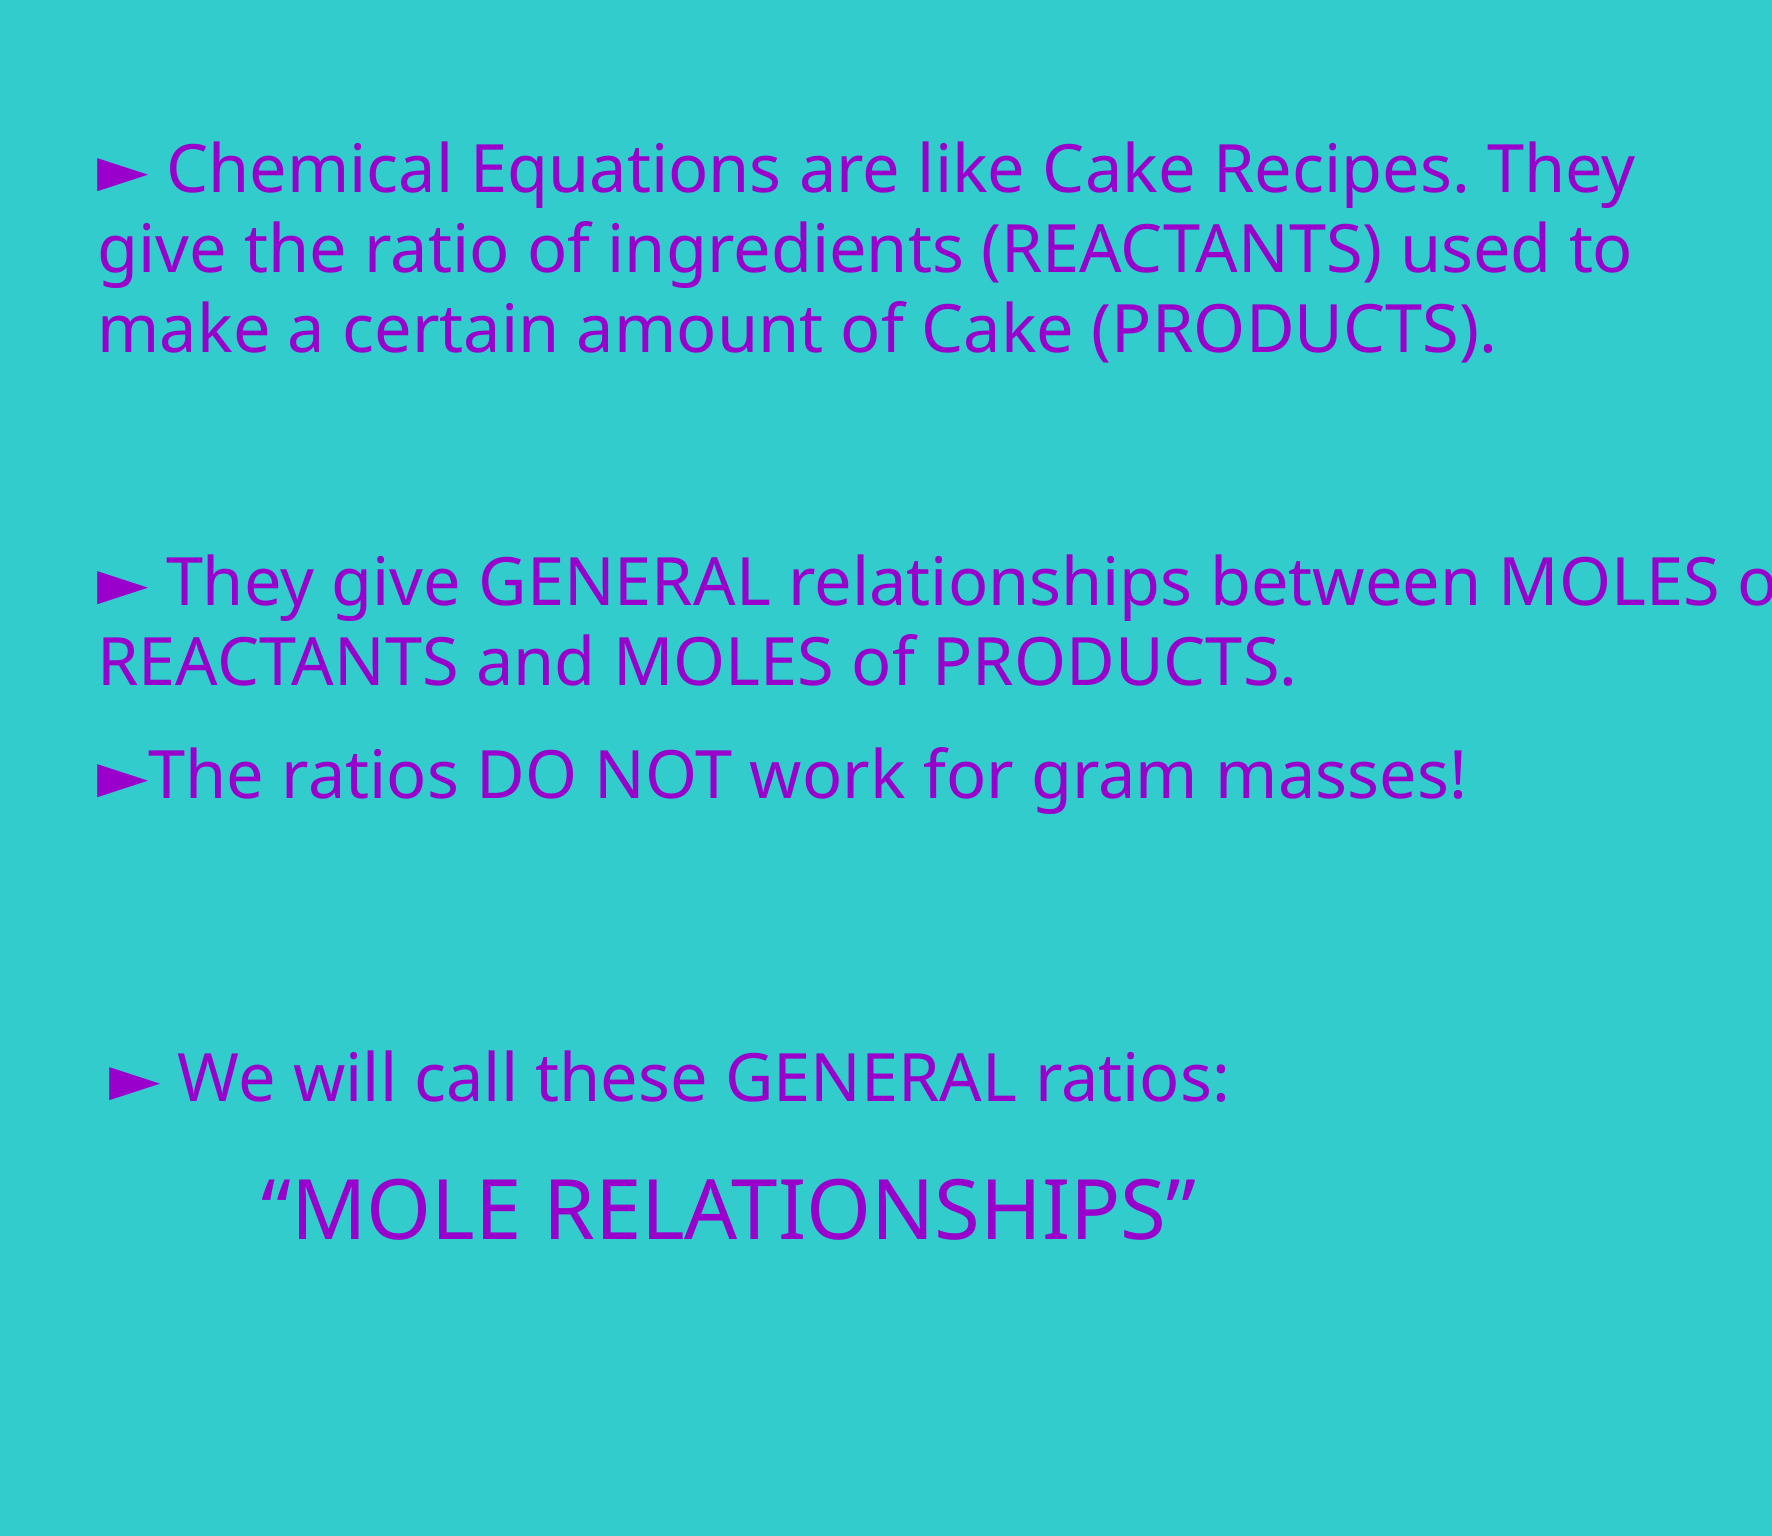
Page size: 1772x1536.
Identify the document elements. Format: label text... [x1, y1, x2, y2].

text_box ► We will call these GENERAL ratios: “MOLE RELATIONSHIPS” [94, 1027, 1772, 1264]
text_box ► Chemical Equations are like Cake Recipes. They give the ratio of ingredients (REACTANTS) used to make a certain amount of Cake (PRODUCTS). [82, 118, 1701, 373]
text_box ► They give GENERAL relationships between MOLES of REACTANTS and MOLES of PRODUCTS. ►The ratios DO NOT work for gram masses! [82, 531, 1772, 820]
